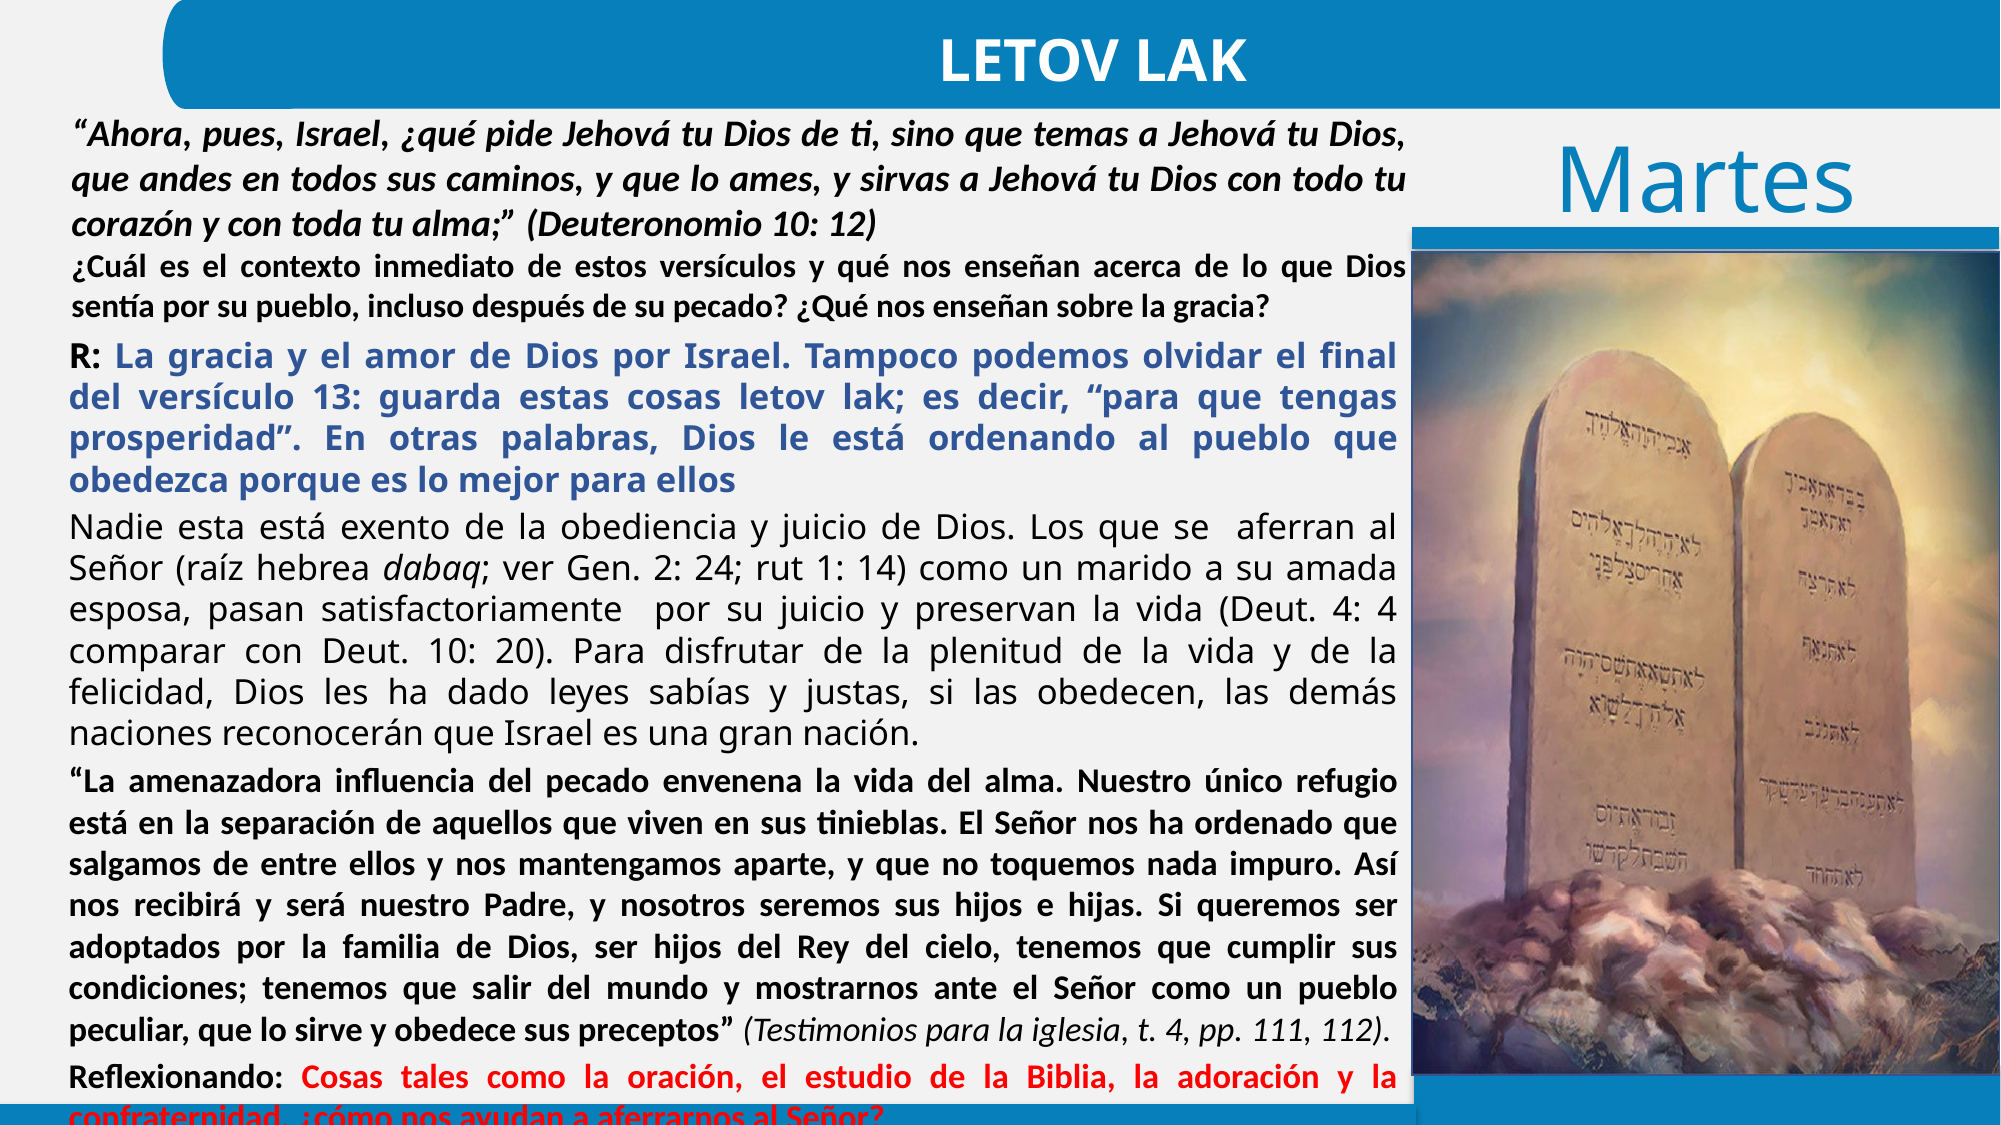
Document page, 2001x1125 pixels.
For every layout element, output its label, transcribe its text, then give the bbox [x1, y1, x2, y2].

text_box R: La gracia y el amor de Dios por Israel. Tampoco podemos olvidar el final del versículo 13: guarda estas cosas letov lak; es decir, “para que tengas prosperidad”. En otras palabras, Dios le está ordenando al pueblo que obedezca porque es lo mejor para ellos Nadie esta está exento de la obediencia y juicio de Dios. Los que se aferran al Señor (raíz hebrea dabaq; ver Gen. 2: 24; rut 1: 14) como un marido a su amada esposa, pasan satisfactoriamente por su juicio y preservan la vida (Deut. 4: 4 comparar con Deut. 10: 20). Para disfrutar de la plenitud de la vida y de la felicidad, Dios les ha dado leyes sabías y justas, si las obedecen, las demás naciones reconocerán que Israel es una gran nación. “La amenazadora influencia del pecado envenena la vida del alma. Nuestro único refugio está en la separación de aquellos que viven en sus tinieblas. El Señor nos ha ordenado que salgamos de entre ellos y nos mantengamos aparte, y que no toquemos nada impuro. Así nos recibirá y será nuestro Padre, y nosotros seremos sus hijos e hijas. Si queremos ser adoptados por la familia de Dios, ser hijos del Rey del cielo, tenemos que cumplir sus condiciones; tenemos que salir del mundo y mostrarnos ante el Señor como un pueblo peculiar, que lo sirve y obedece sus preceptos” (Testimonios para la iglesia, t. 4, pp. 111, 112). Reflexionando: Cosas tales como la oración, el estudio de la Biblia, la adoración y la confraternidad, ¿cómo nos ayudan a aferrarnos al Señor? [53, 326, 1413, 1125]
text_box “Ahora, pues, Israel, ¿qué pide Jehová tu Dios de ti, sino que temas a Jehová tu Dios, que andes en todos sus caminos, y que lo ames, y sirvas a Jehová tu Dios con todo tu corazón y con toda tu alma;” (Deuteronomio 10: 12) ¿Cuál es el contexto inmediato de estos versículos y qué nos enseñan acerca de lo que Dios sentía por su pueblo, incluso después de su pecado? ¿Qué nos enseñan sobre la gracia? [56, 101, 1424, 326]
text_box LETOV LAK [184, 16, 2000, 101]
text_box [1411, 251, 2000, 1076]
